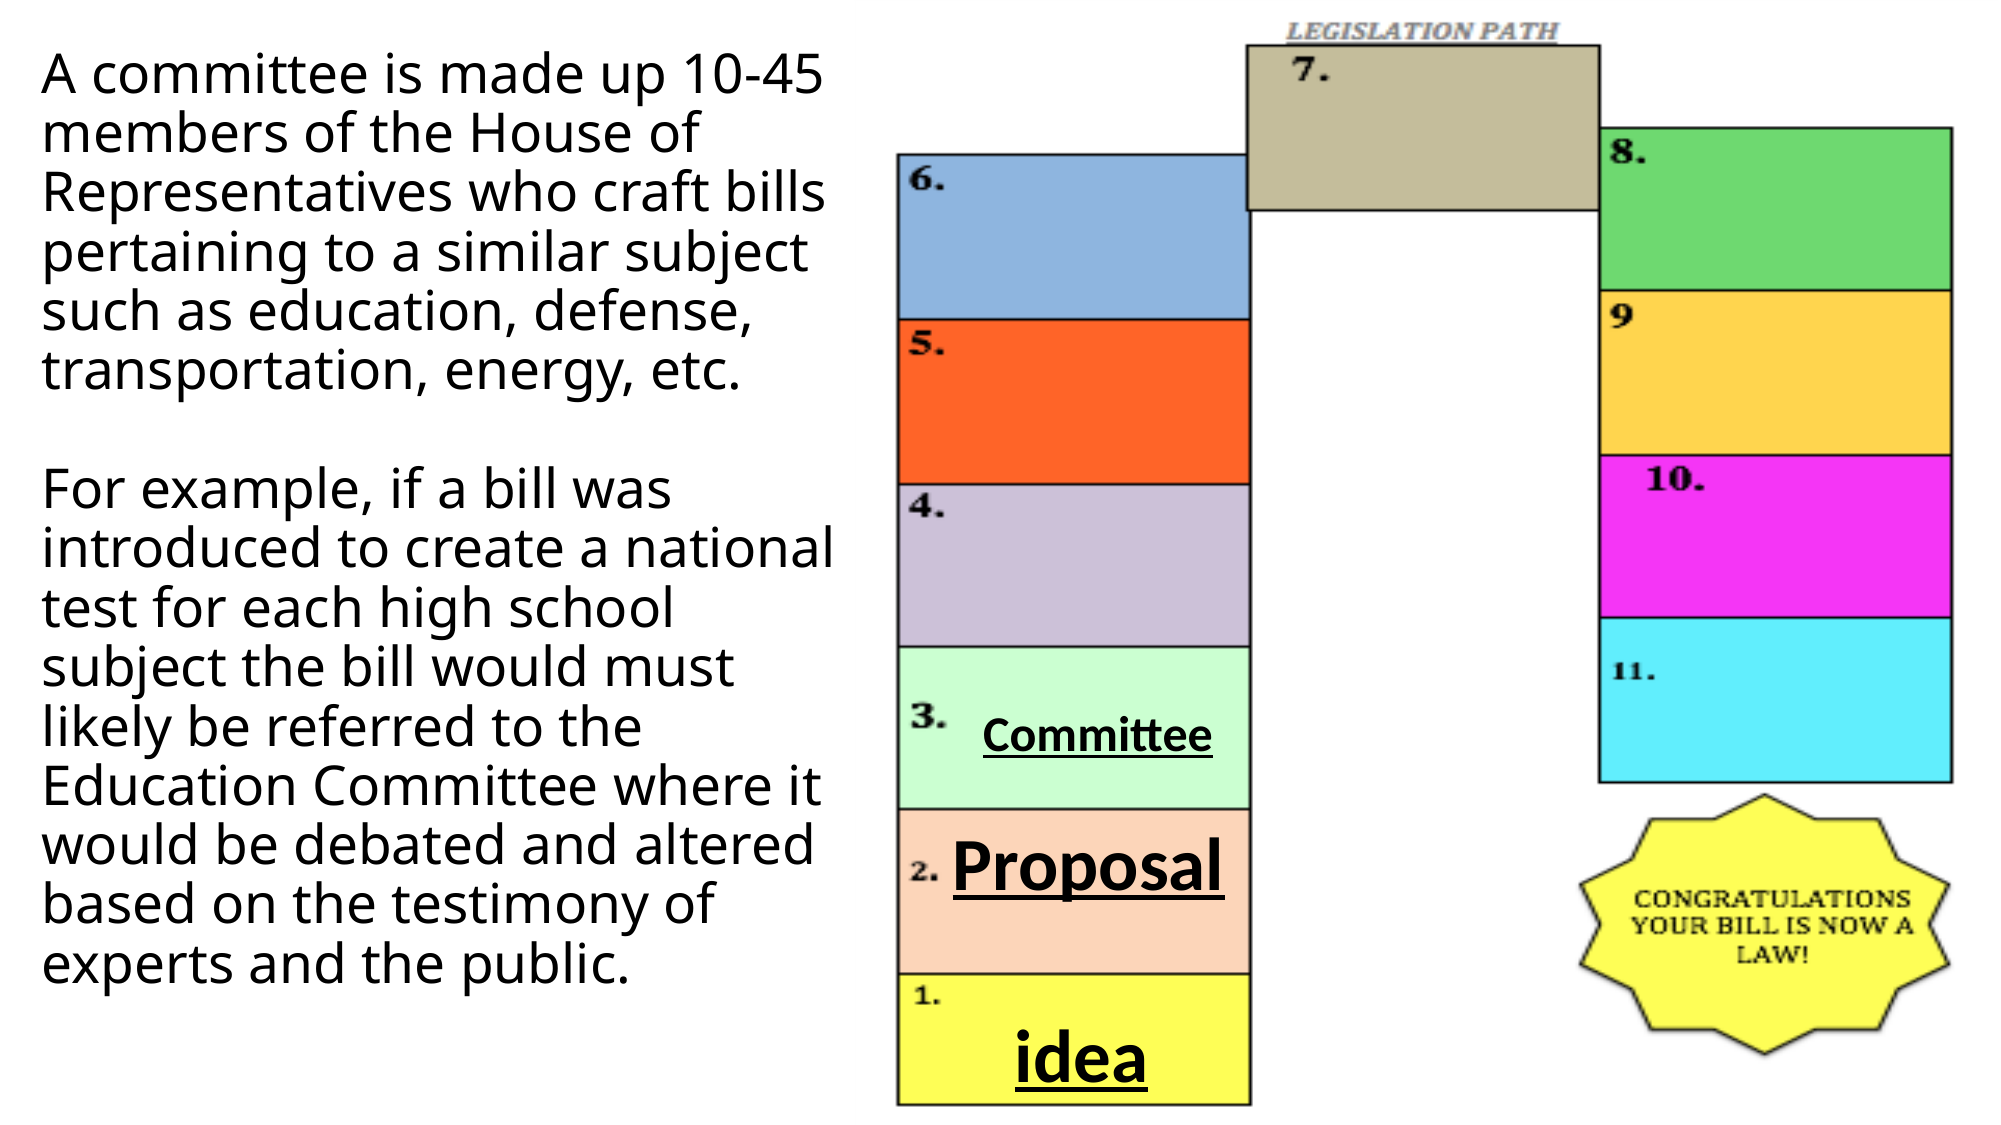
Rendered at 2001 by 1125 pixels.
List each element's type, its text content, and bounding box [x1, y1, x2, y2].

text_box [854, 0, 1998, 1125]
text_box A committee is made up 10-45 members of the House of Representatives who craft bills pertaining to a similar subject such as education, defense, transportation, energy, etc. For example, if a bill was introduced to create a national test for each high school subject the bill would must likely be referred to the Education Committee where it would be debated and altered based on the testimony of experts and the public. [26, 0, 854, 1107]
